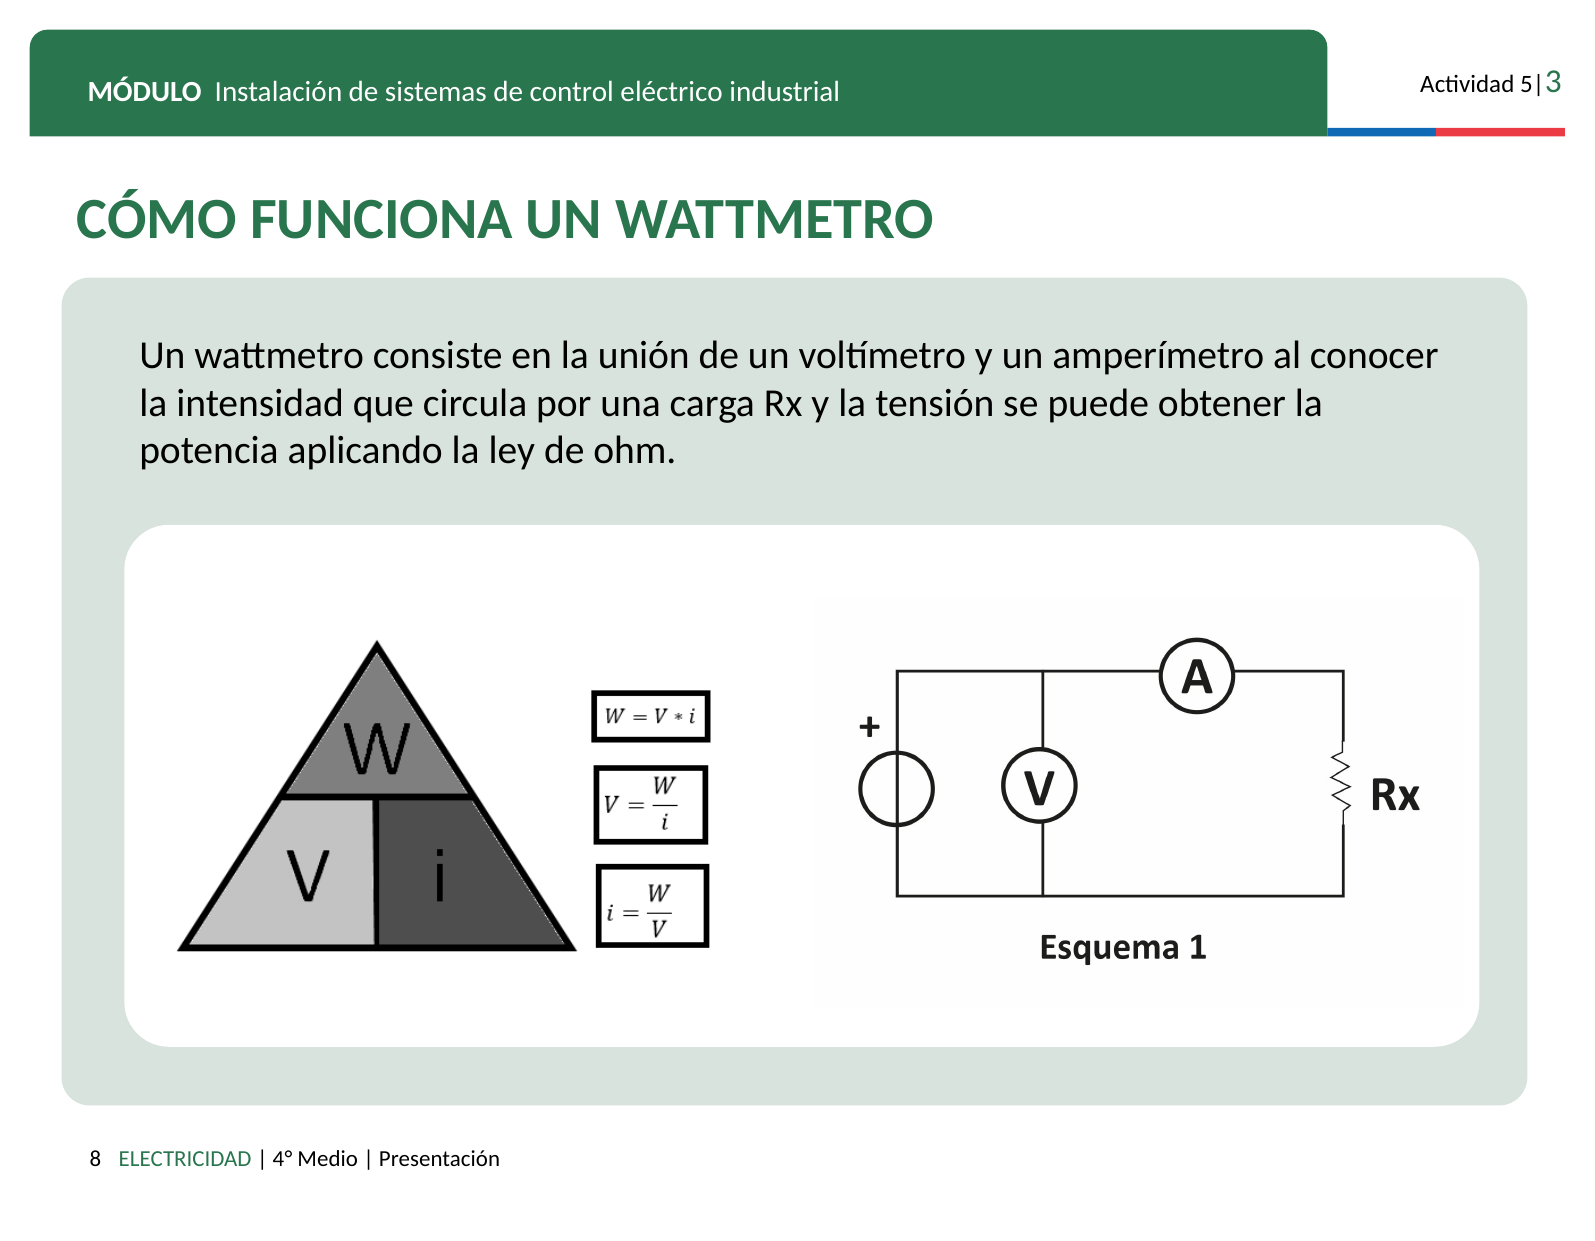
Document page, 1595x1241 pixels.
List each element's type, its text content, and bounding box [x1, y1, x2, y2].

text_box CÓMO FUNCIONA UN WATTMETRO [61, 193, 1370, 252]
picture [172, 632, 716, 963]
text_box [124, 524, 1480, 1047]
text_box Un wattmetro consiste en la unión de un voltímetro y un amperímetro al conocer la intensidad que circula por una carga Rx y la tensión se puede obtener la potencia aplicando la ley de ohm. [124, 321, 1480, 481]
text_box [61, 277, 1528, 1106]
picture [812, 598, 1464, 1008]
